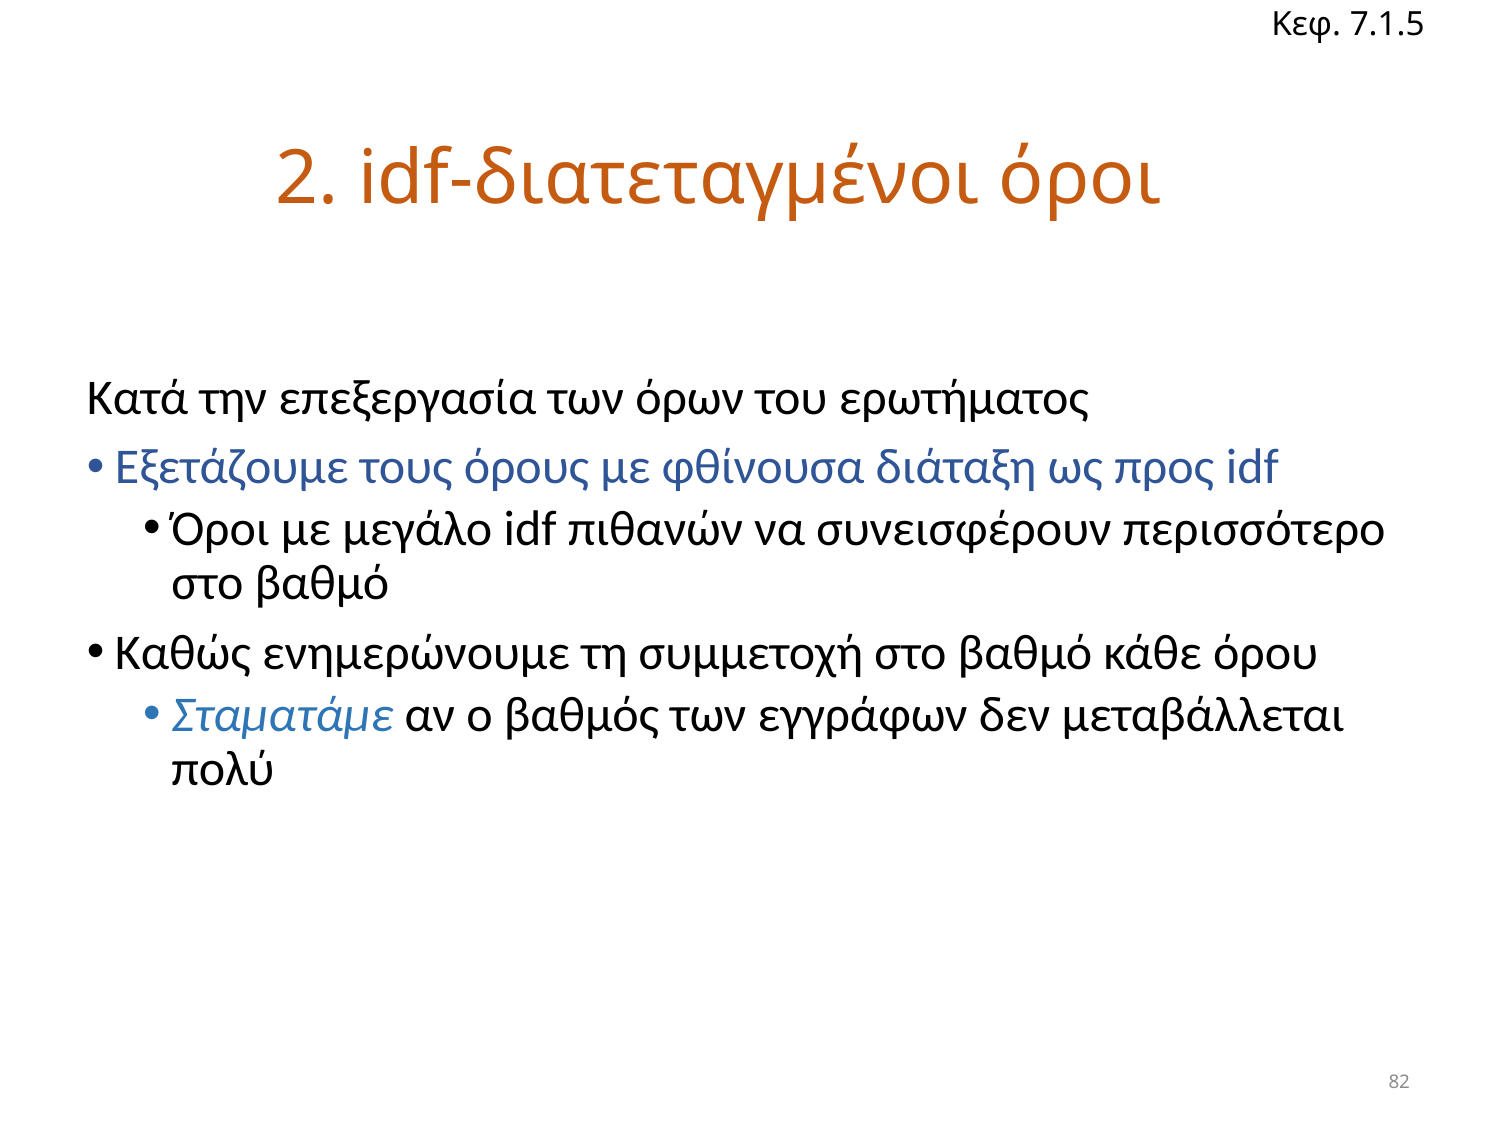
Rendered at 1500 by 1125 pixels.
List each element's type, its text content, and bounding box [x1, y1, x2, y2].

title 2. idf-διατεταγμένοι όροι [71, 70, 1366, 288]
slide_number 82 [1074, 1062, 1425, 1103]
text_box Κεφ. 7.1.5 [1256, 0, 1440, 50]
list Κατά την επεξεργασία των όρων του ερωτήματος Εξετάζουμε τους όρους με φθίνουσα διάταξη ως προς idf Όροι με μεγάλο idf πιθανών να συνεισφέρουν περισσότερο στο βαθμό Καθώς ενημερώνουμε τη συμμετοχή στο βαθμό κάθε όρου Σταματάμε αν ο βαθμός των εγγράφων δεν μεταβάλλεται πολύ [71, 363, 1422, 588]
